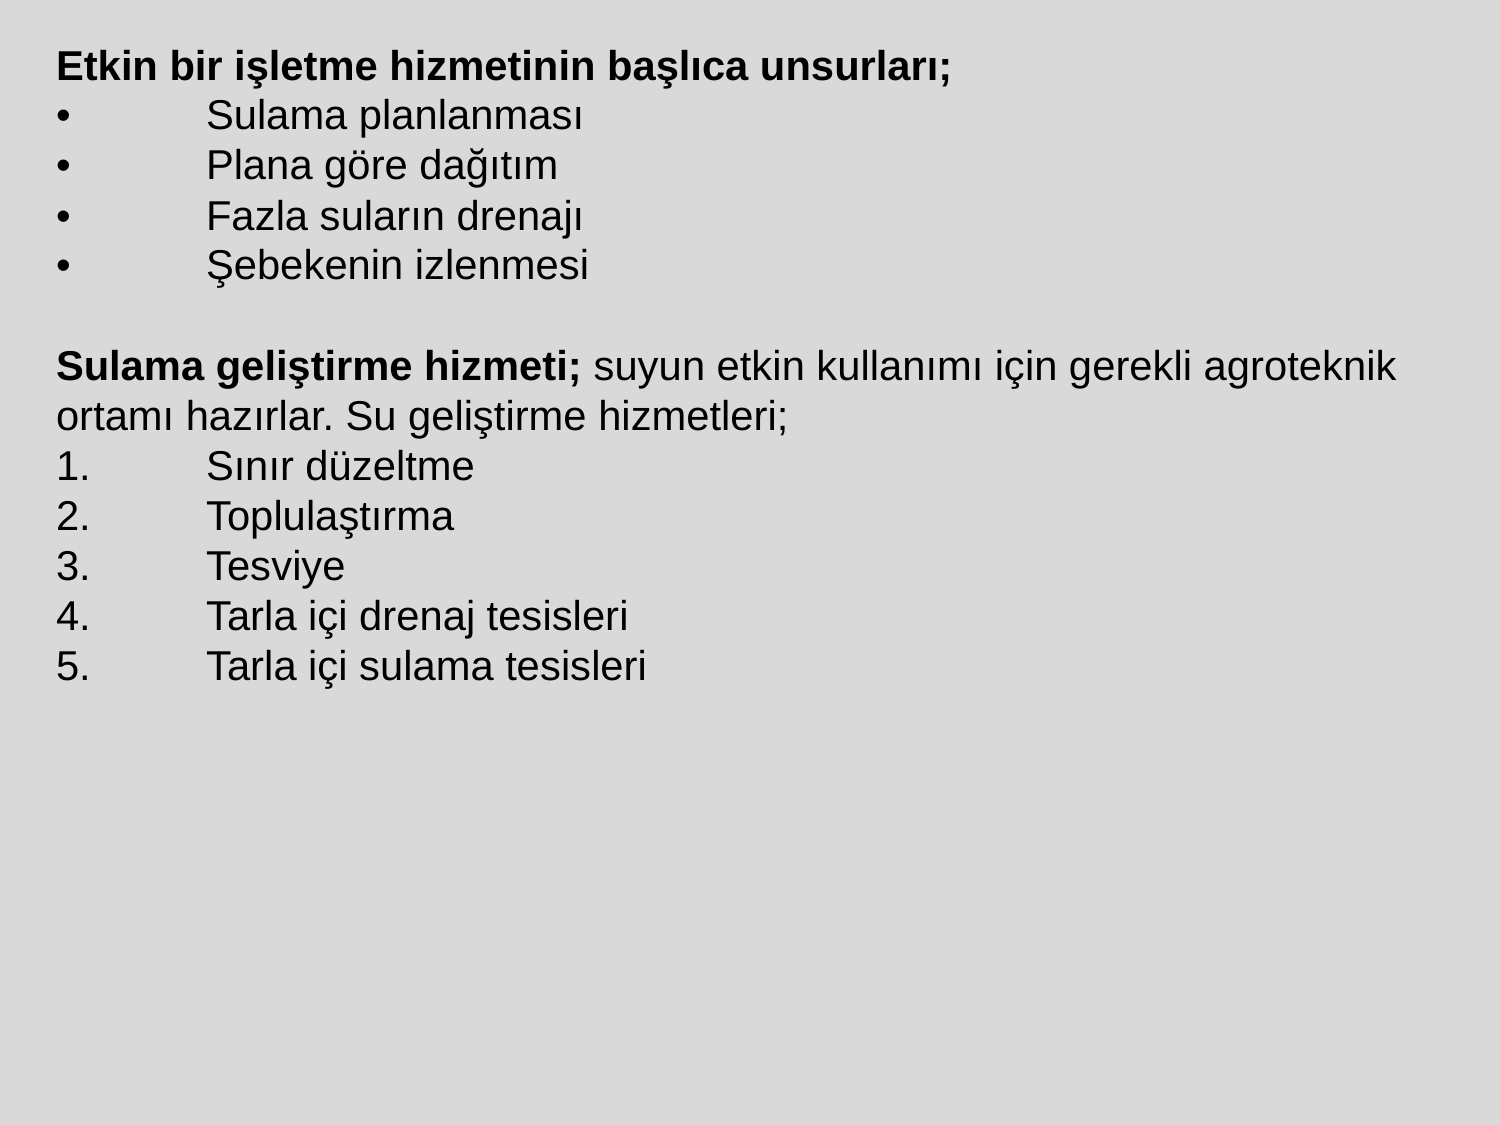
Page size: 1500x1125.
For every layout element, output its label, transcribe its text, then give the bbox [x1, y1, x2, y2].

text_box Etkin bir işletme hizmetinin başlıca unsurları; • Sulama planlanması • Plana göre dağıtım • Fazla suların drenajı • Şebekenin izlenmesi Sulama geliştirme hizmeti; suyun etkin kullanımı için gerekli agroteknik ortamı hazırlar. Su geliştirme hizmetleri; 1. Sınır düzeltme 2. Toplulaştırma 3. Tesviye 4. Tarla içi drenaj tesisleri 5. Tarla içi sulama tesisleri [41, 30, 1459, 786]
